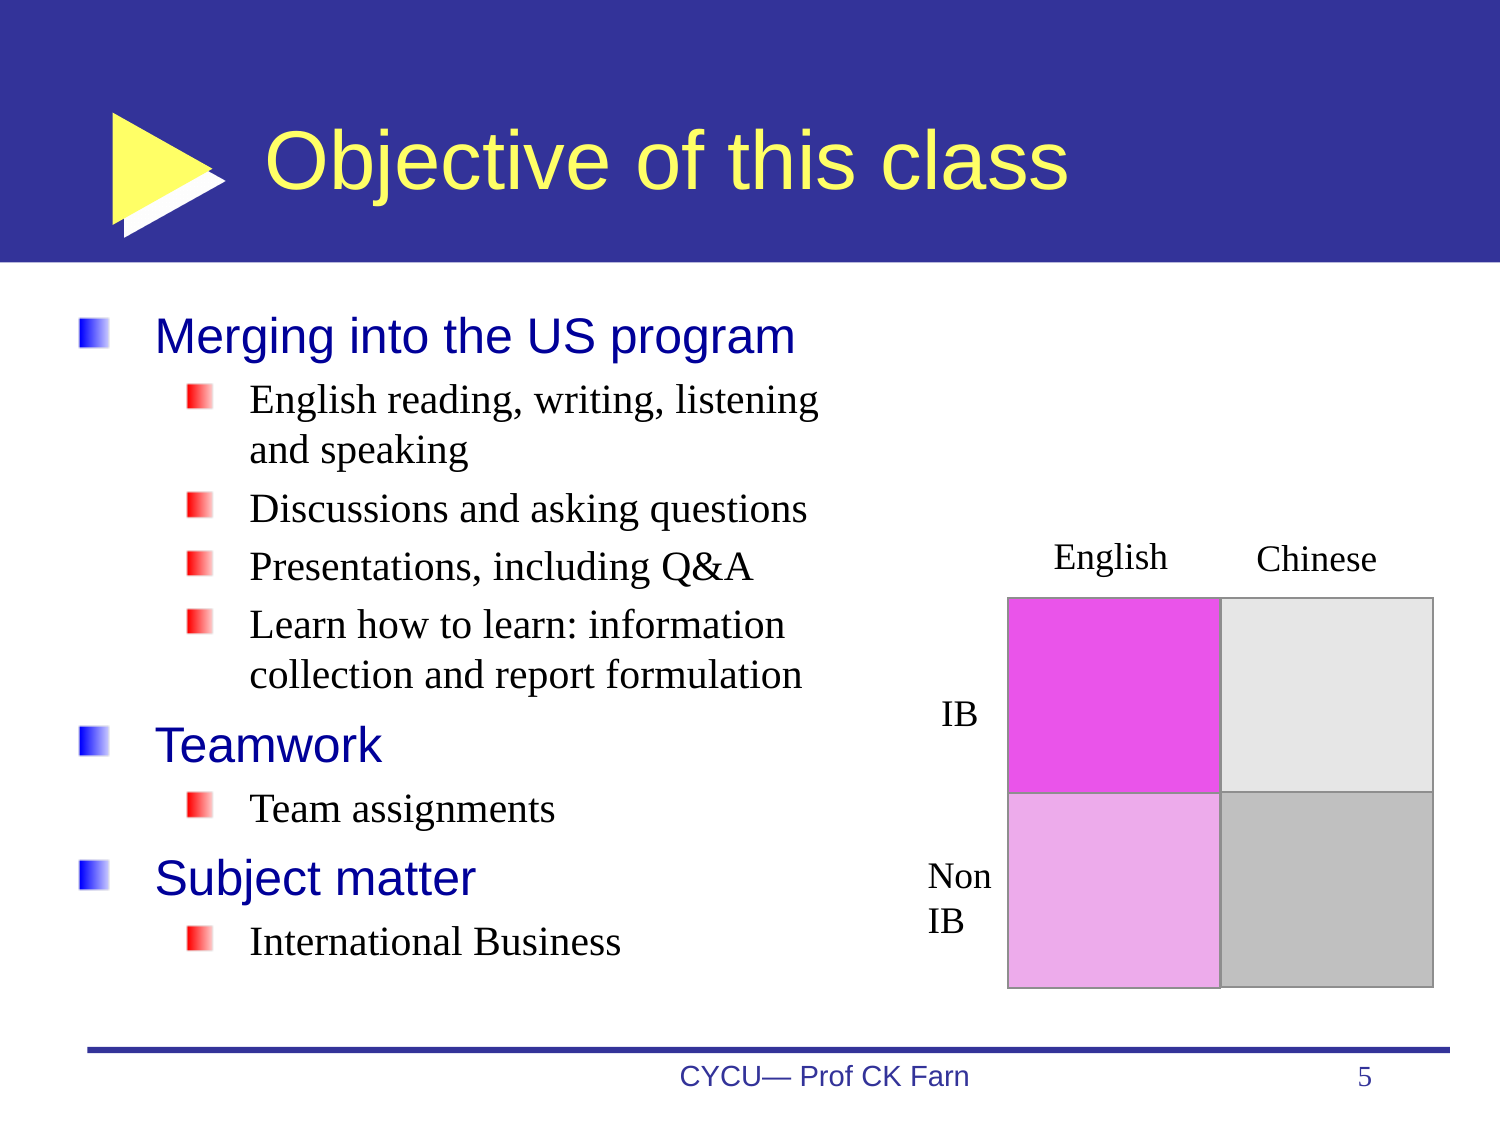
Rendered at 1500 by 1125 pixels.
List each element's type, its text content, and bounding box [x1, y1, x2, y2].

footer CYCU— Prof CK Farn [587, 1050, 1063, 1125]
text_box English [1038, 524, 1184, 585]
list Merging into the US program English reading, writing, listening and speaking Discussions and asking questions Presentations, including Q&A Learn how to learn: information collection and report formulation Teamwork Team assignments Subject matter International Business [62, 296, 861, 864]
picture [185, 607, 216, 637]
picture [77, 316, 113, 352]
text_box [1007, 597, 1220, 792]
text_box IB [926, 681, 994, 742]
picture [185, 490, 216, 521]
text_box Non IB [912, 843, 1008, 949]
picture [185, 924, 216, 954]
title Objective of this class [249, 62, 1388, 250]
text_box Chinese [1241, 526, 1393, 587]
picture [185, 382, 216, 412]
picture [77, 724, 113, 760]
picture [185, 549, 216, 579]
text_box [1007, 792, 1221, 989]
picture [185, 790, 216, 821]
text_box [1220, 791, 1434, 988]
slide_number 5 [1074, 1050, 1388, 1125]
text_box [1220, 597, 1434, 791]
picture [77, 858, 113, 894]
